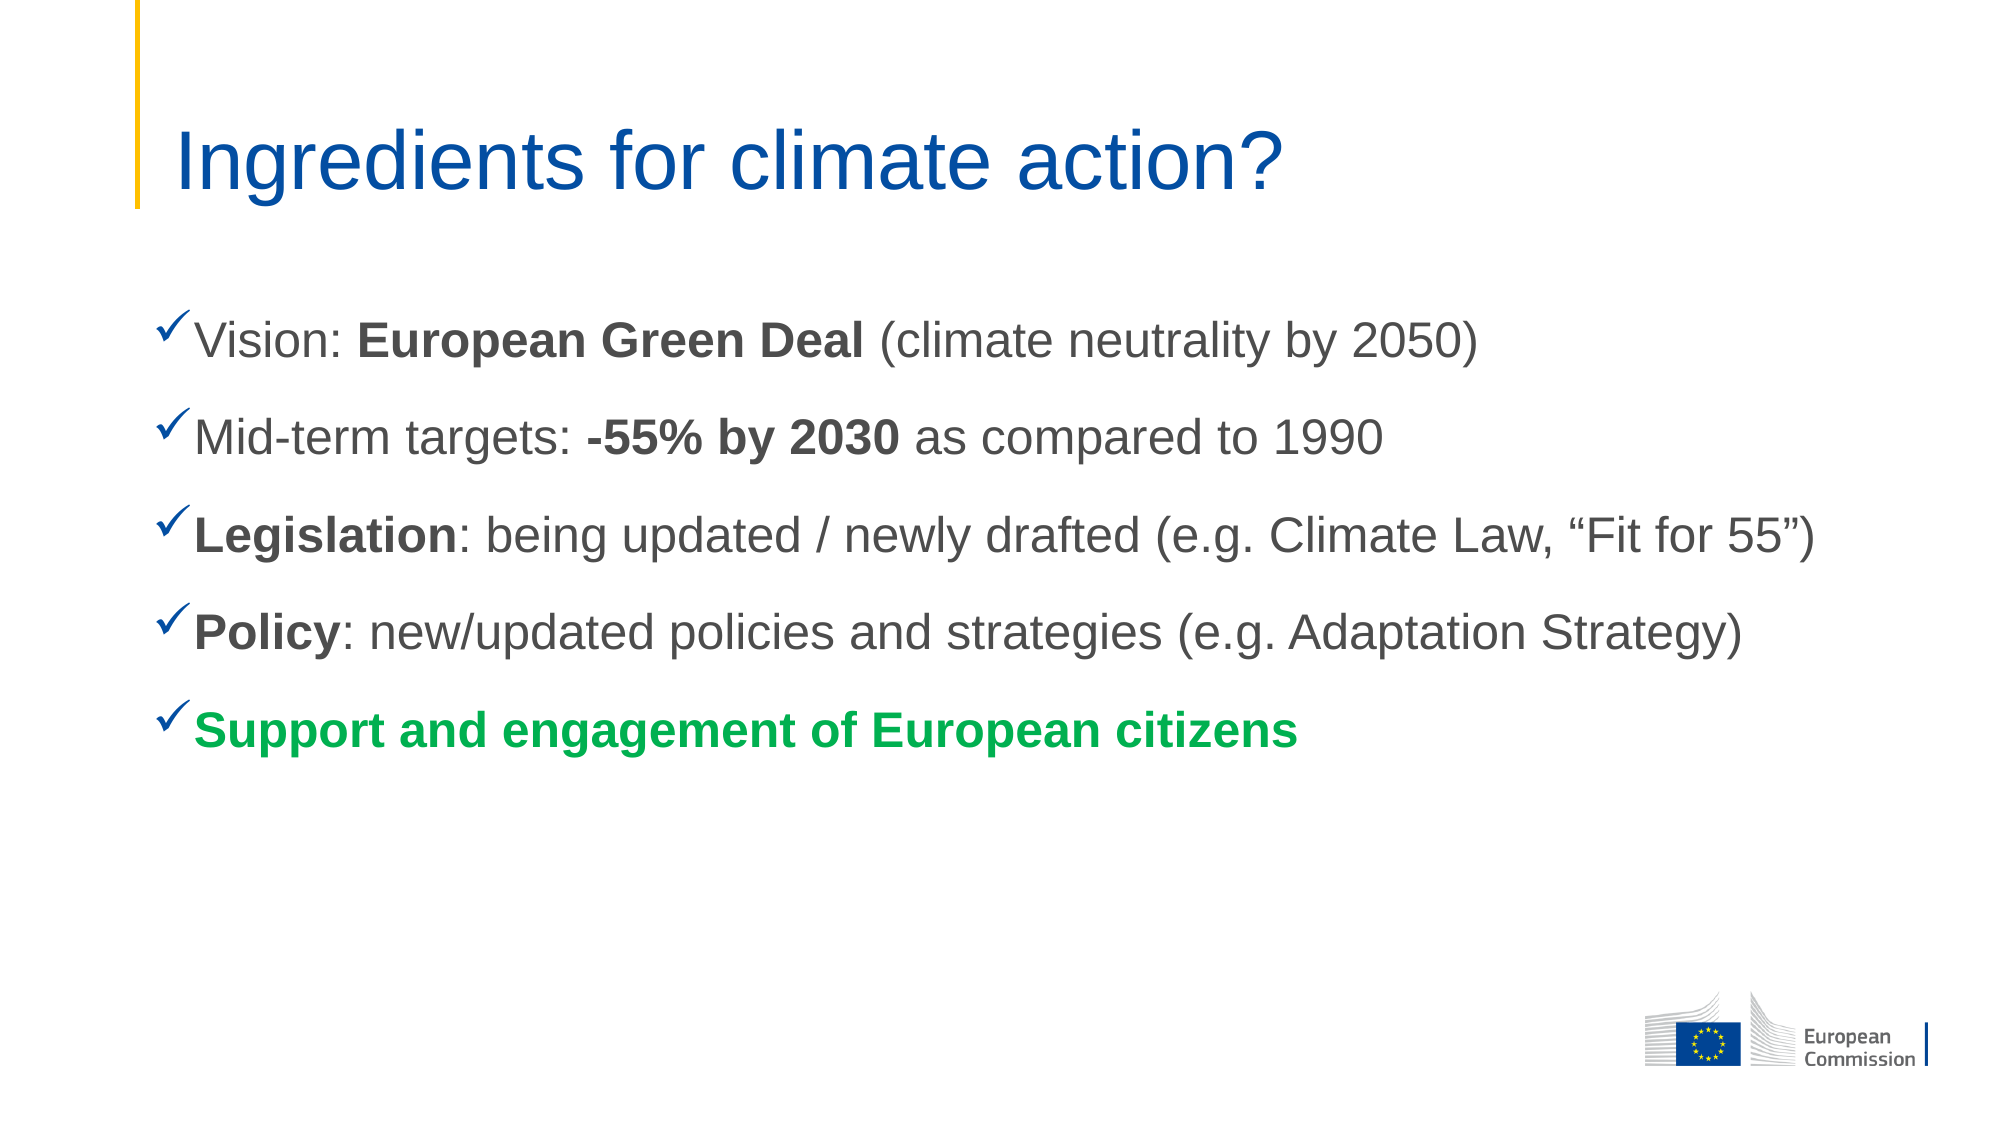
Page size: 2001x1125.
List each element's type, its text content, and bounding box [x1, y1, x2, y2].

list Vision: European Green Deal (climate neutrality by 2050) Mid-term targets: -55% by 2030 as compared to 1990 Legislation: being updated / newly drafted (e.g. Climate Law, “Fit for 55”) Policy: new/updated policies and strategies (e.g. Adaptation Strategy) Support and engagement of European citizens [137, 299, 1927, 937]
picture [1645, 991, 1928, 1066]
title Ingredients for climate action? [159, 79, 1885, 208]
